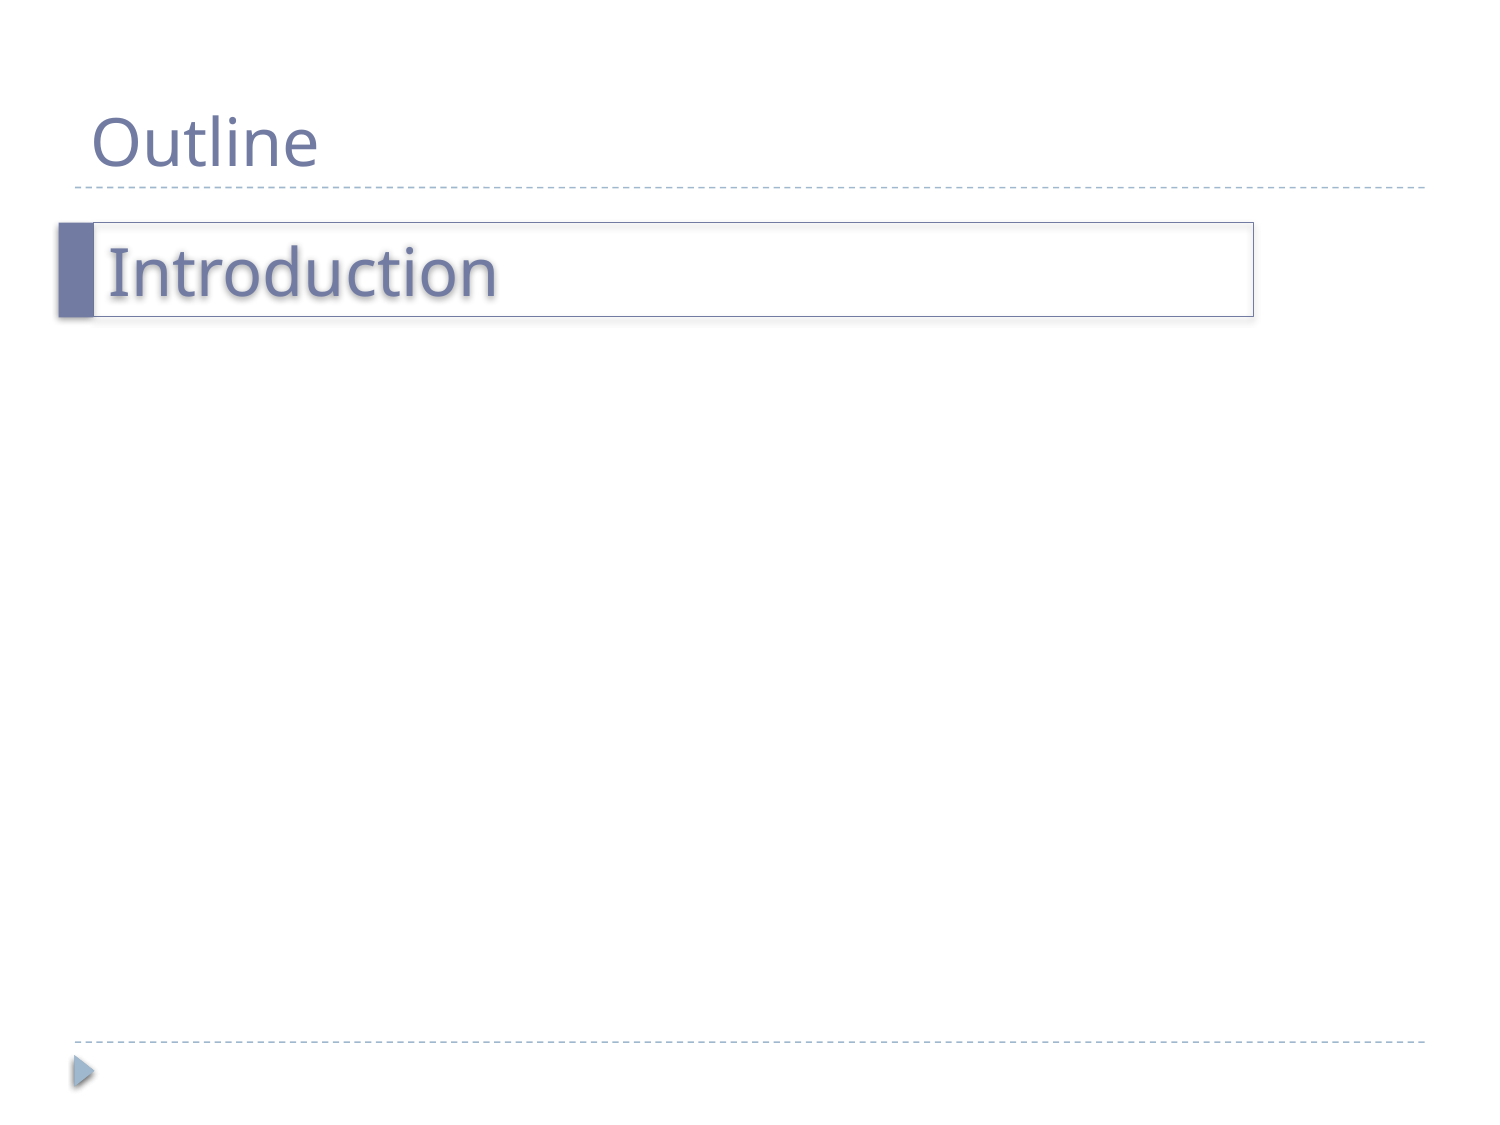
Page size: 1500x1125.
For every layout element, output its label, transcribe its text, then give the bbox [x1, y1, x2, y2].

title Outline [74, 24, 1426, 188]
text_box Introduction [93, 220, 1256, 318]
text_box [56, 221, 96, 319]
